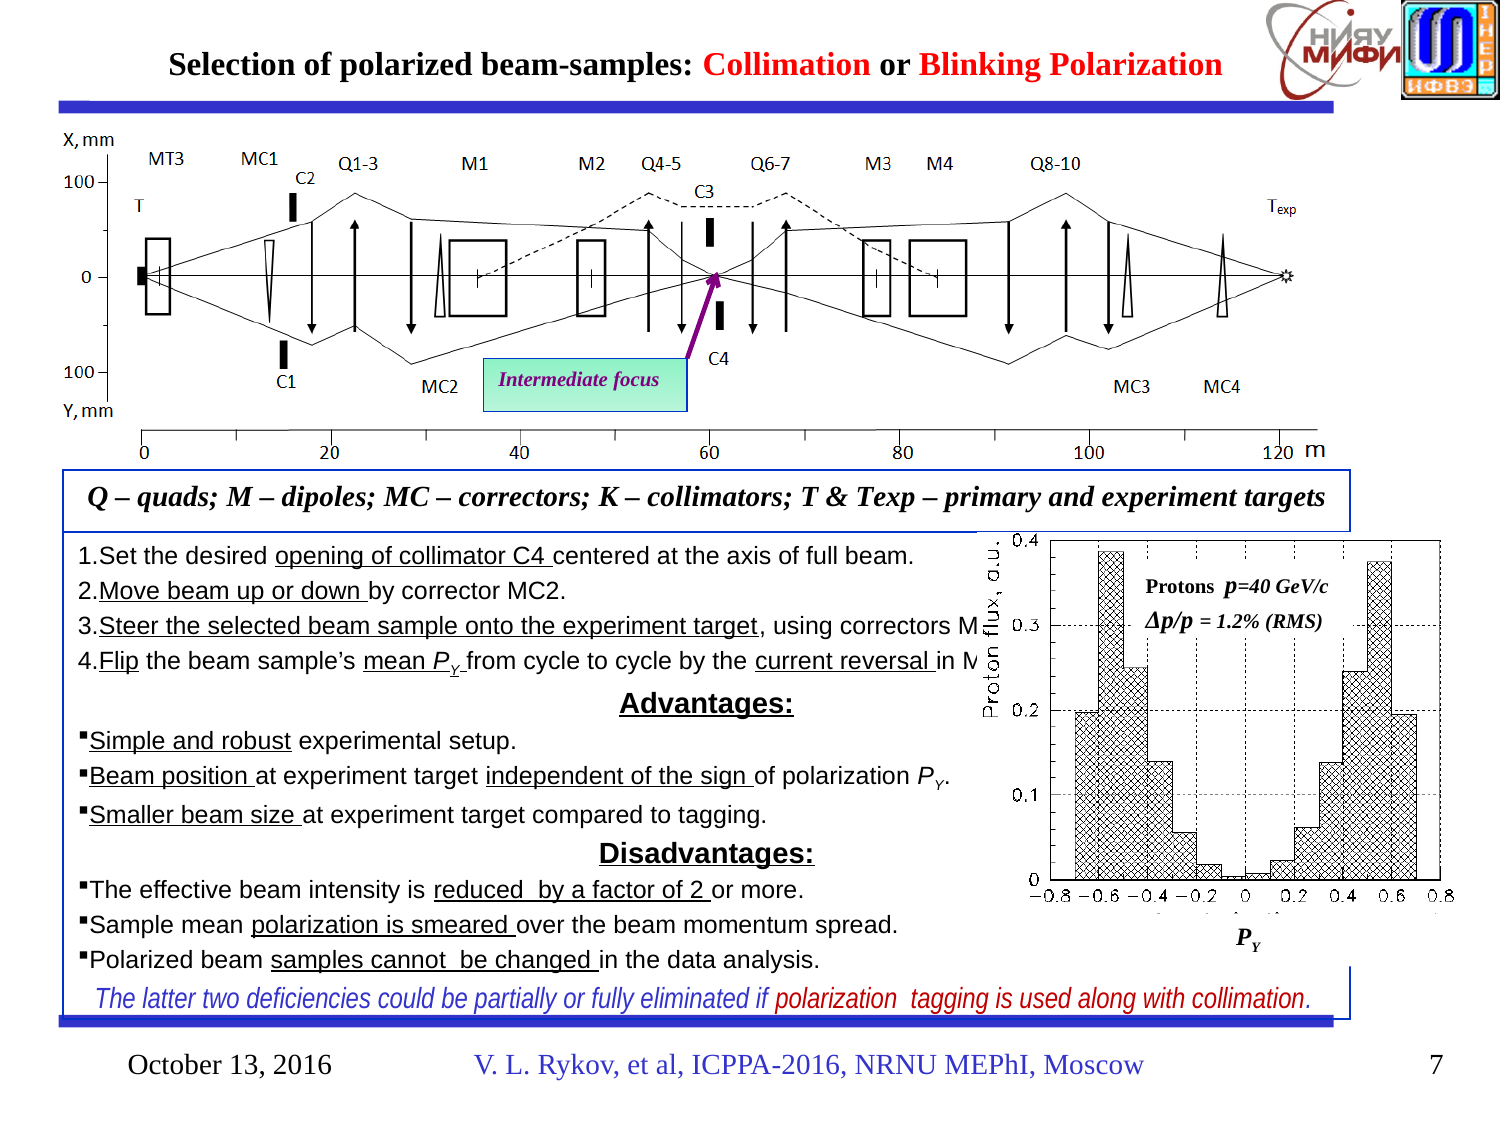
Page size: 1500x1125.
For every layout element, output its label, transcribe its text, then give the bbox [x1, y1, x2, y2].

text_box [686, 271, 718, 359]
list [58, 126, 1330, 471]
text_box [977, 531, 1460, 967]
slide_number 7 [1226, 1037, 1460, 1101]
title Selection of polarized beam-samples: Collimation or Blinking Polarization [58, 24, 1334, 101]
footer V. L. Rykov, et al, ICPPA-2016, NRNU MEPhI, Moscow [424, 1037, 1194, 1101]
picture [1266, 1, 1500, 100]
text_box Q – quads; М – dipoles; MC – correctors; К – collimators; Т & Тexp – primary and experiment targets [63, 469, 1351, 532]
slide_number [112, 1037, 424, 1101]
text_box Set the desired opening of collimator C4 centered at the axis of full beam. Move beam up or down by corrector MC2. Steer the selected beam sample onto the experiment target, using correctors MC3 & MC4. Flip the beam sample’s mean PY from cycle to cycle by the current reversal in MC2—MC4 correctors. Advantages: Simple and robust experimental setup. Beam position at experiment target independent of the sign of polarization PY. Smaller beam size at experiment target compared to tagging. Disadvantages: The effective beam intensity is reduced by a factor of 2 or more. Sample mean polarization is smeared over the beam momentum spread. Polarized beam samples cannot be changed in the data analysis. The latter two deficiencies could be partially or fully eliminated if polarization tagging is used along with collimation. [63, 532, 1351, 1019]
